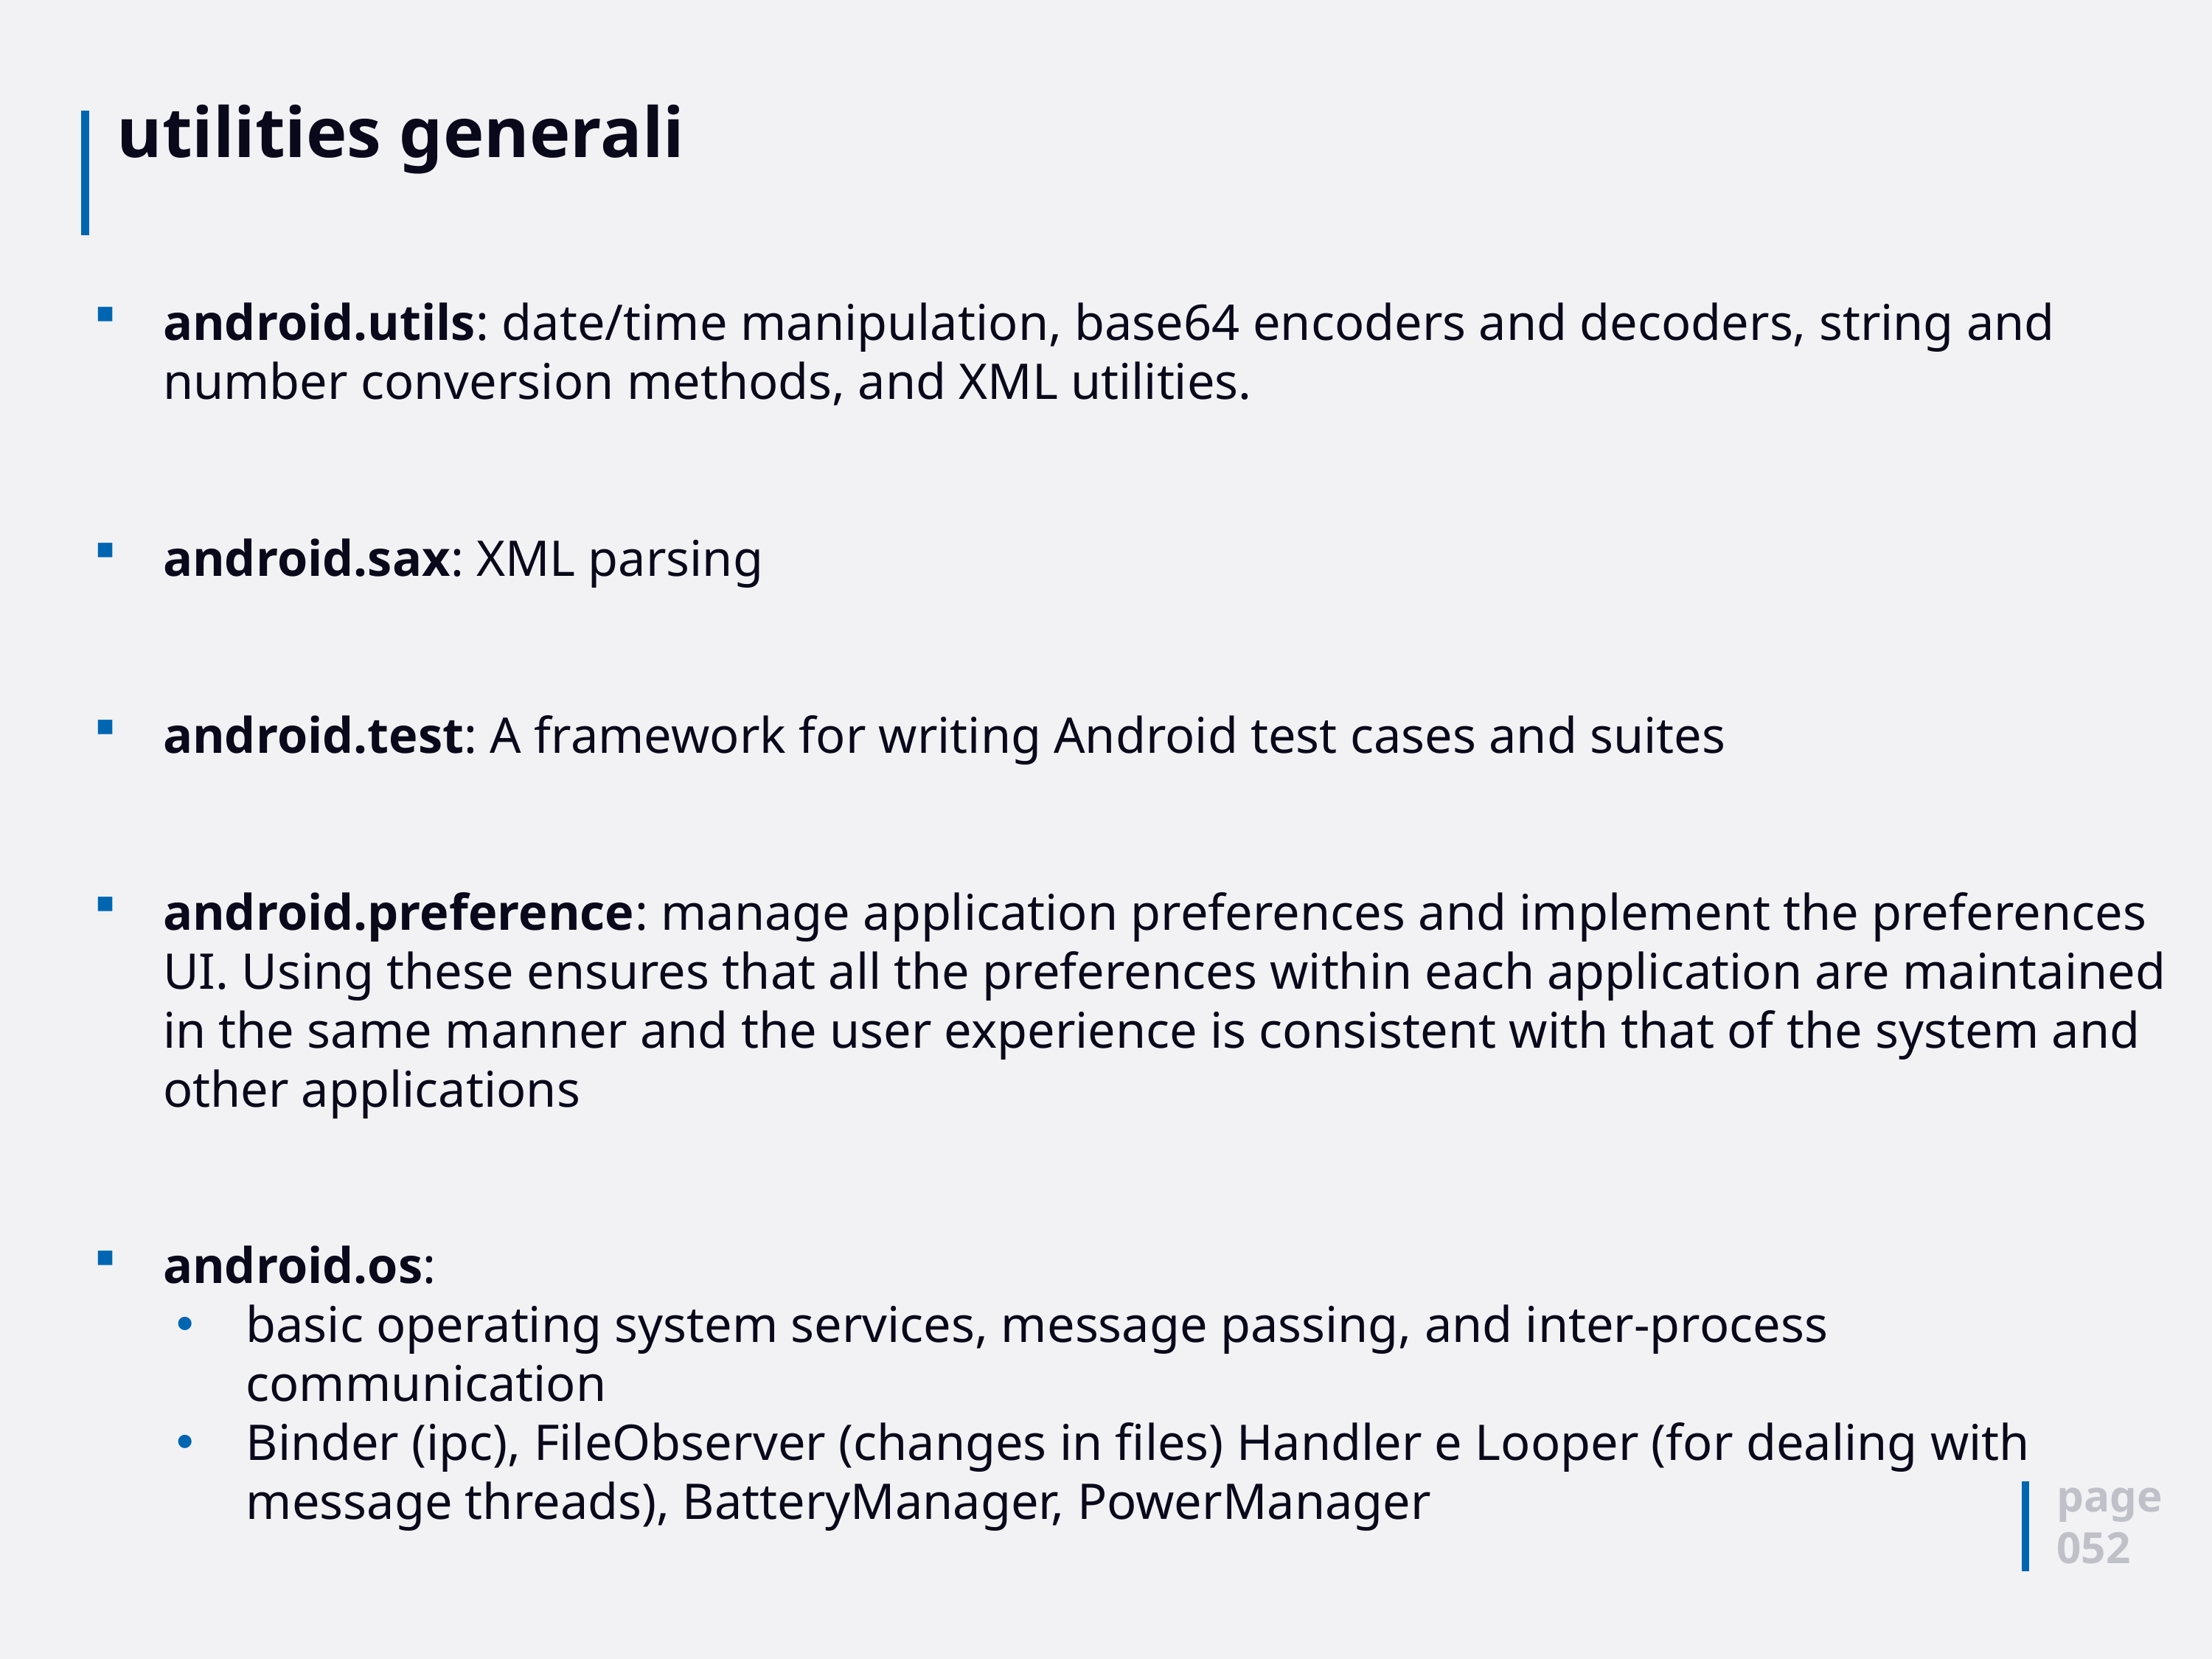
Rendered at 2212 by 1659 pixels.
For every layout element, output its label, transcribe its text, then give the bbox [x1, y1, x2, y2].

slide_number page 052 [2046, 1535, 2212, 1579]
title utilities generali [105, 91, 2111, 179]
text_box android.utils: date/time manipulation, base64 encoders and decoders, string and number conversion methods, and XML utilities. android.sax: XML parsing android.test: A framework for writing Android test cases and suites android.preference: manage application preferences and implement the preferences UI. Using these ensures that all the preferences within each application are maintained in the same manner and the user experience is consistent with that of the system and other applications android.os: basic operating system services, message passing, and inter-process communication Binder (ipc), FileObserver (changes in files) Handler e Looper (for dealing with message threads), BatteryManager, PowerManager [83, 285, 2212, 1535]
